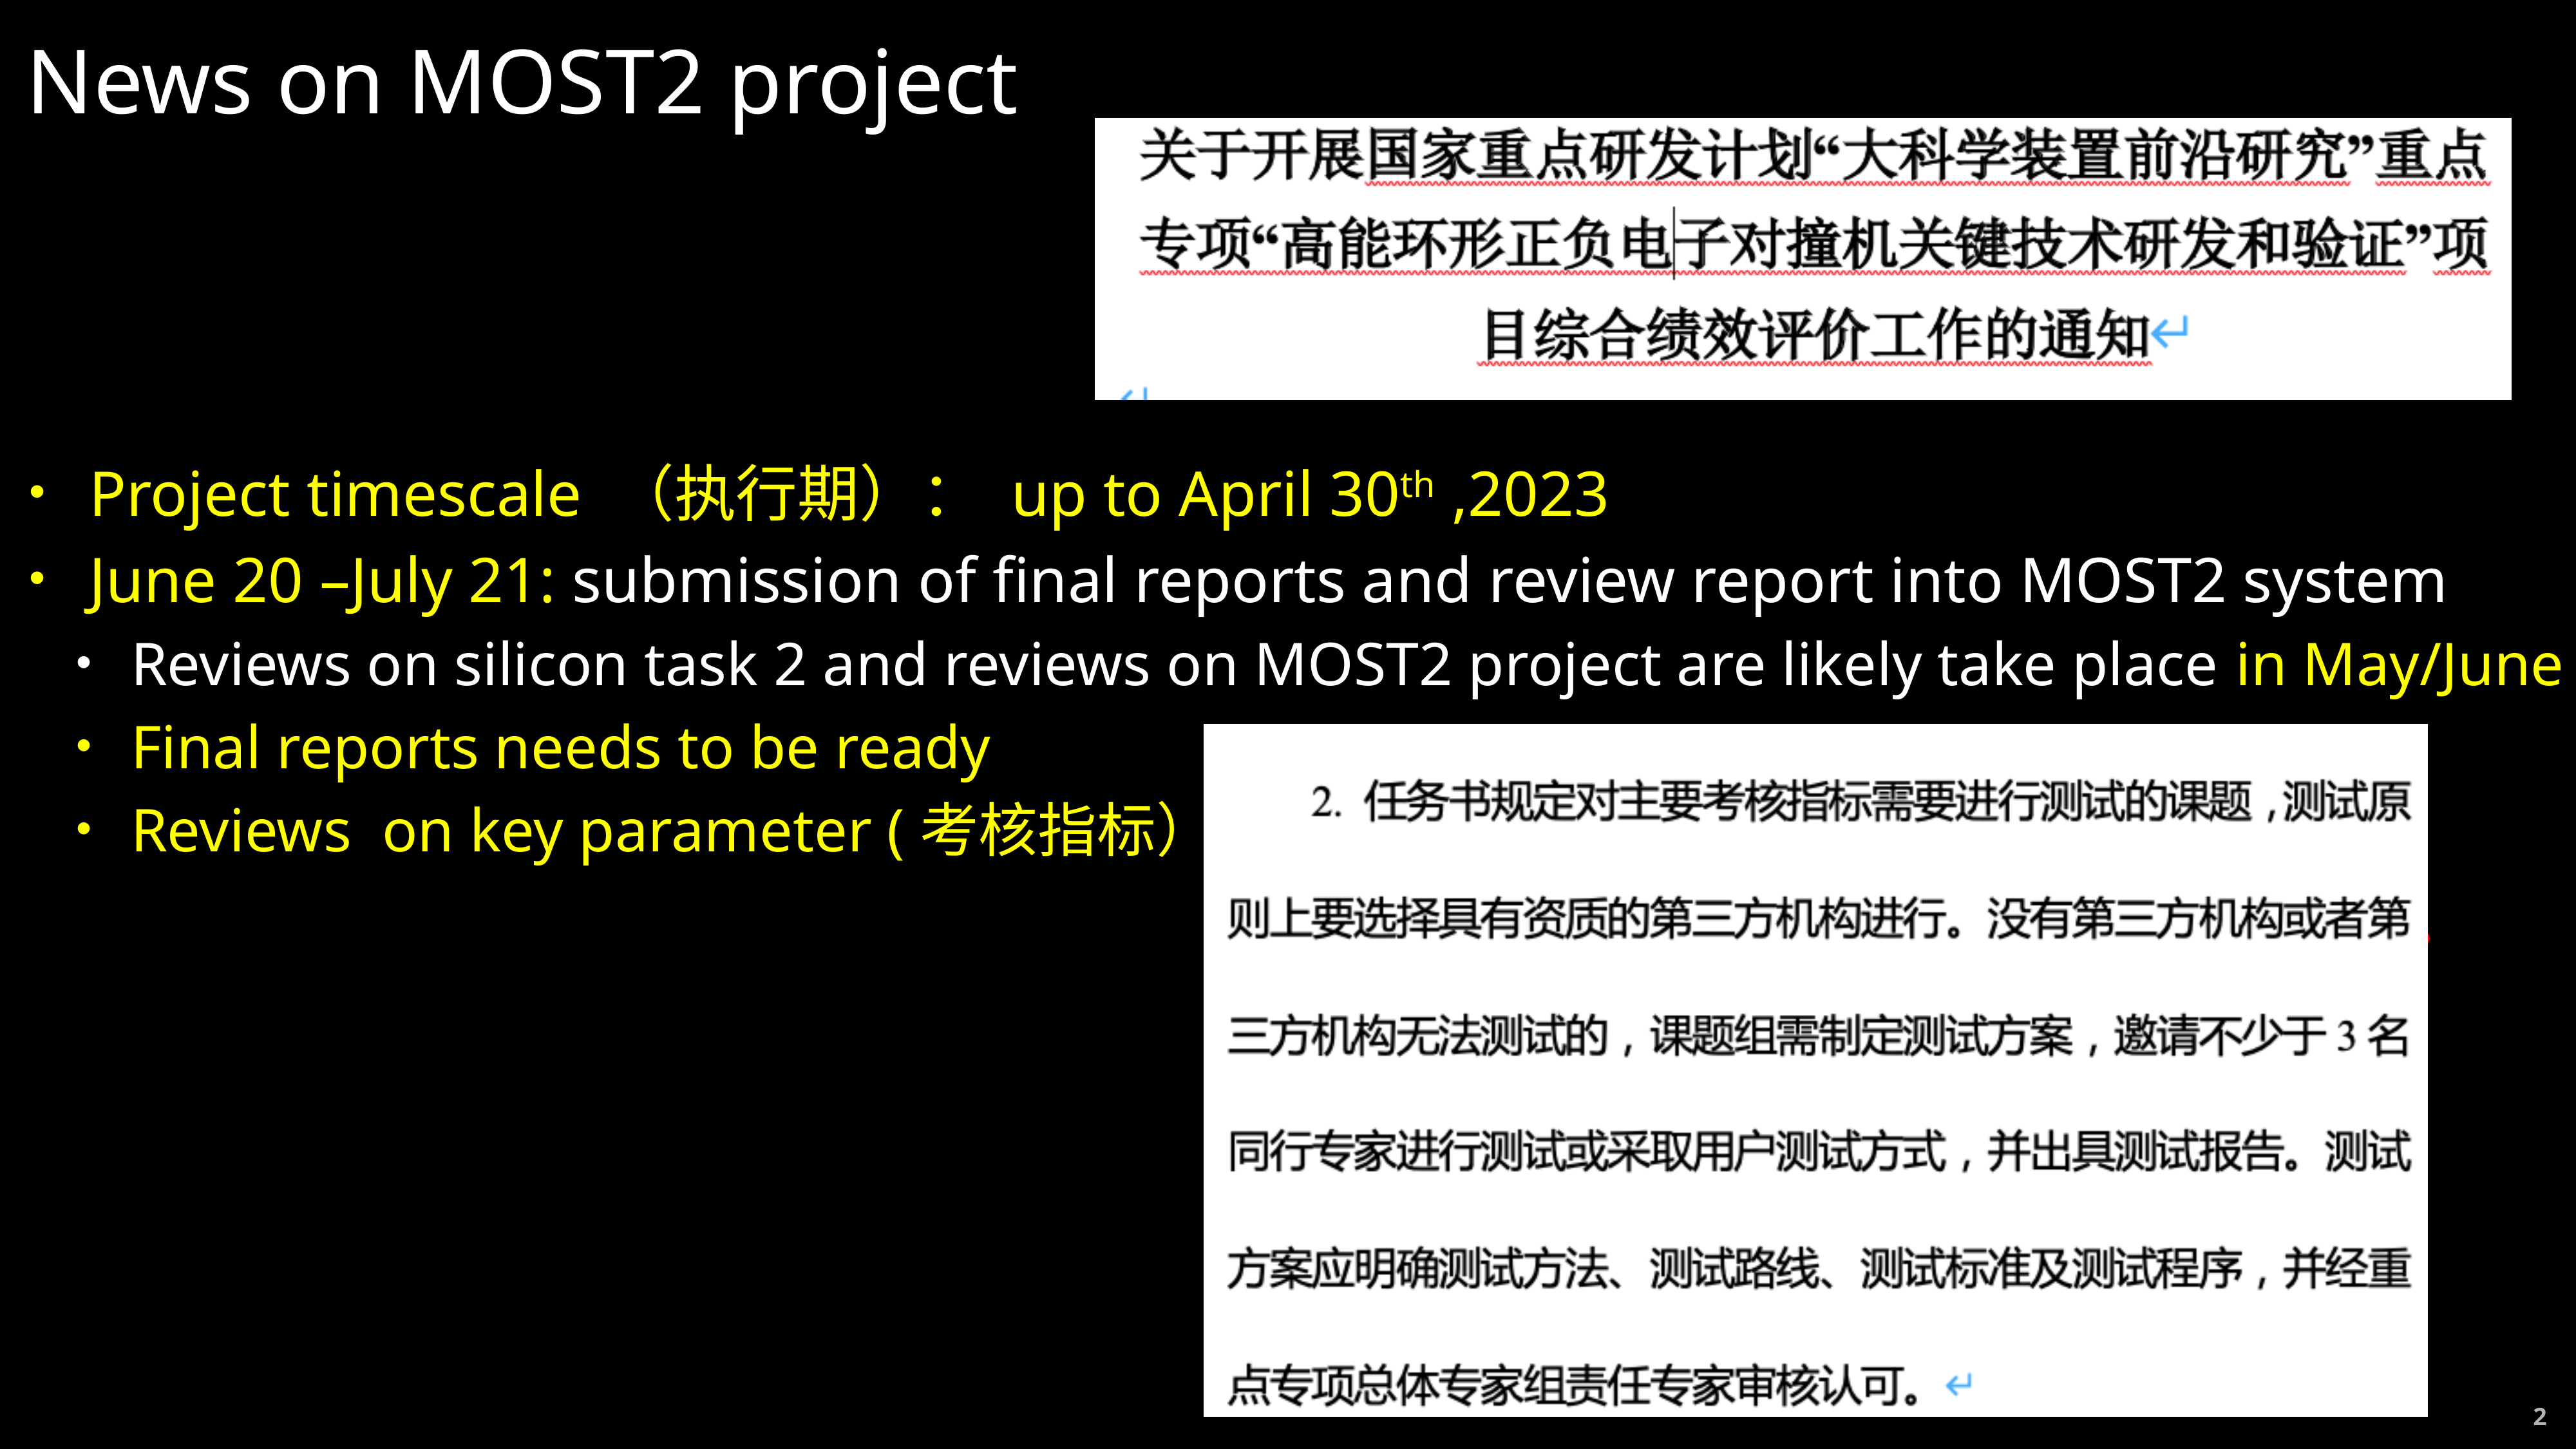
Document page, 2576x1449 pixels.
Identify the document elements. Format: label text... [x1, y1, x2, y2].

title News on MOST2 project [3, 0, 2576, 157]
picture [1094, 117, 2512, 400]
list Project timescale （执行期）： up to April 30th ,2023 June 20 –July 21: submission of final reports and review report into MOST2 system Reviews on silicon task 2 and reviews on MOST2 project are likely take place in May/June Final reports needs to be ready Reviews on key parameter (考核指标） [21, 446, 2576, 1449]
picture [1204, 724, 2428, 1417]
slide_number 2 [2510, 1393, 2555, 1439]
